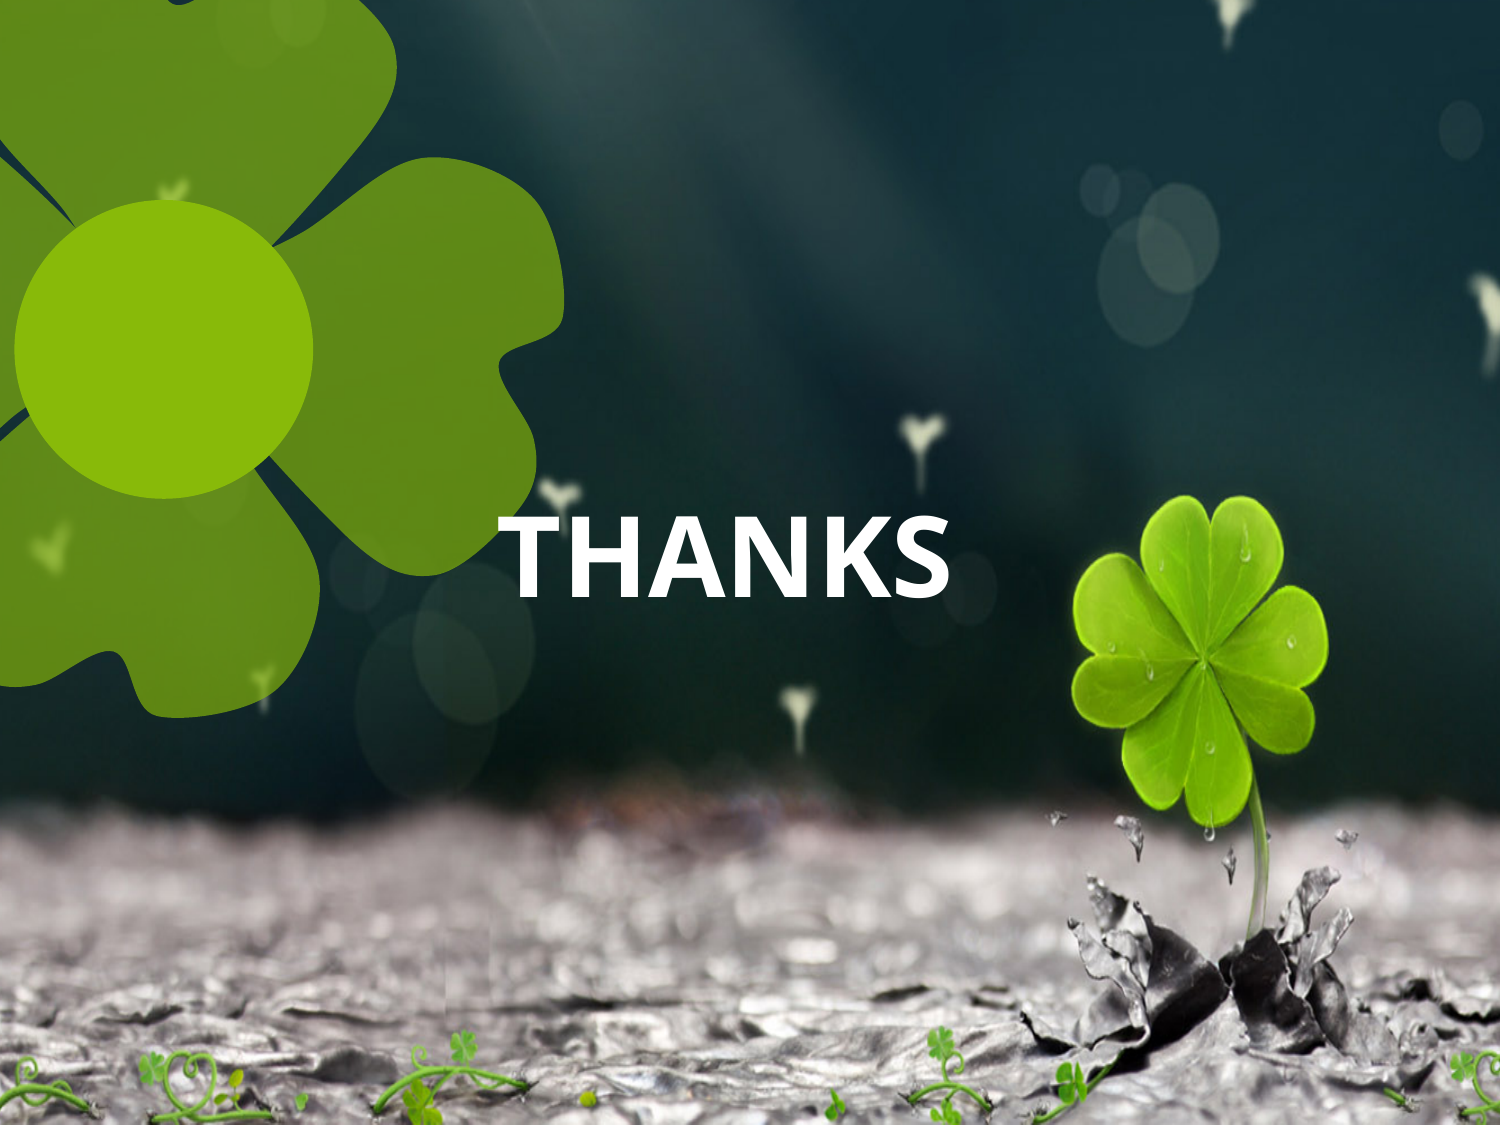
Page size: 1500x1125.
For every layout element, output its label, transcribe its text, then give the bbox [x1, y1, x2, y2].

text_box THANKS [558, 477, 1031, 627]
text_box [0, 0, 558, 711]
picture [0, 0, 1500, 1125]
